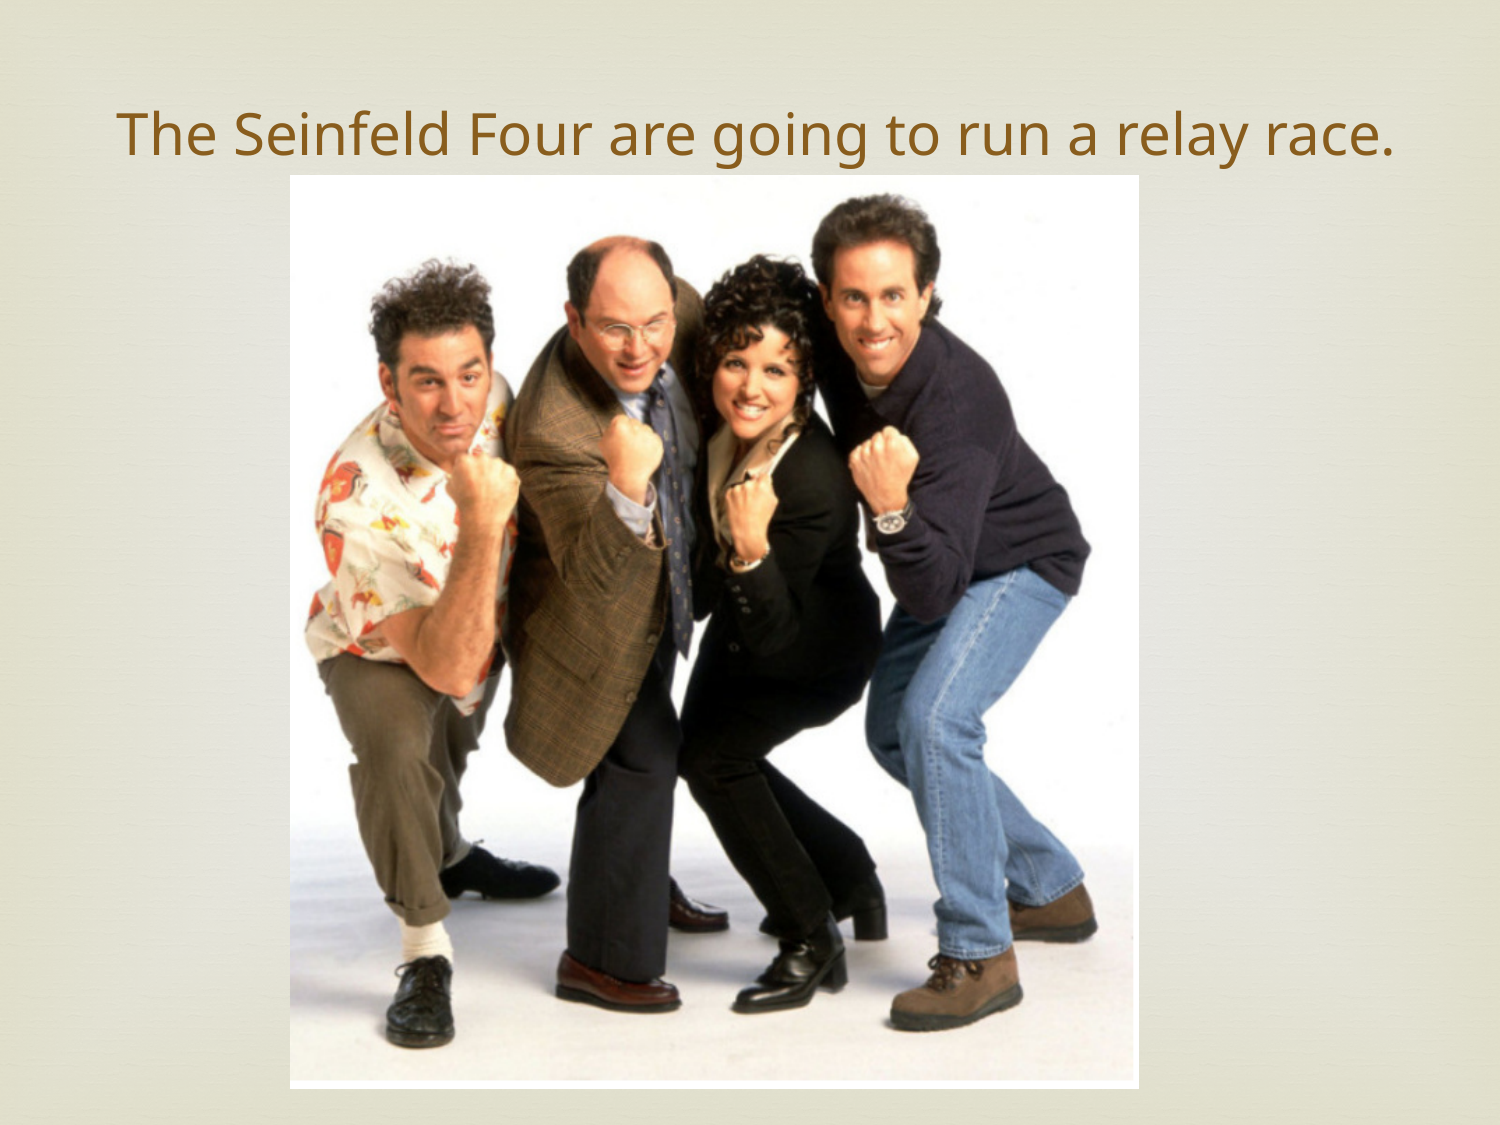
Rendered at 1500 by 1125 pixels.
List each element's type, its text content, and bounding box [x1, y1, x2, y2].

picture [290, 175, 1140, 1089]
text_box The Seinfeld Four are going to run a relay race. [101, 89, 1427, 175]
